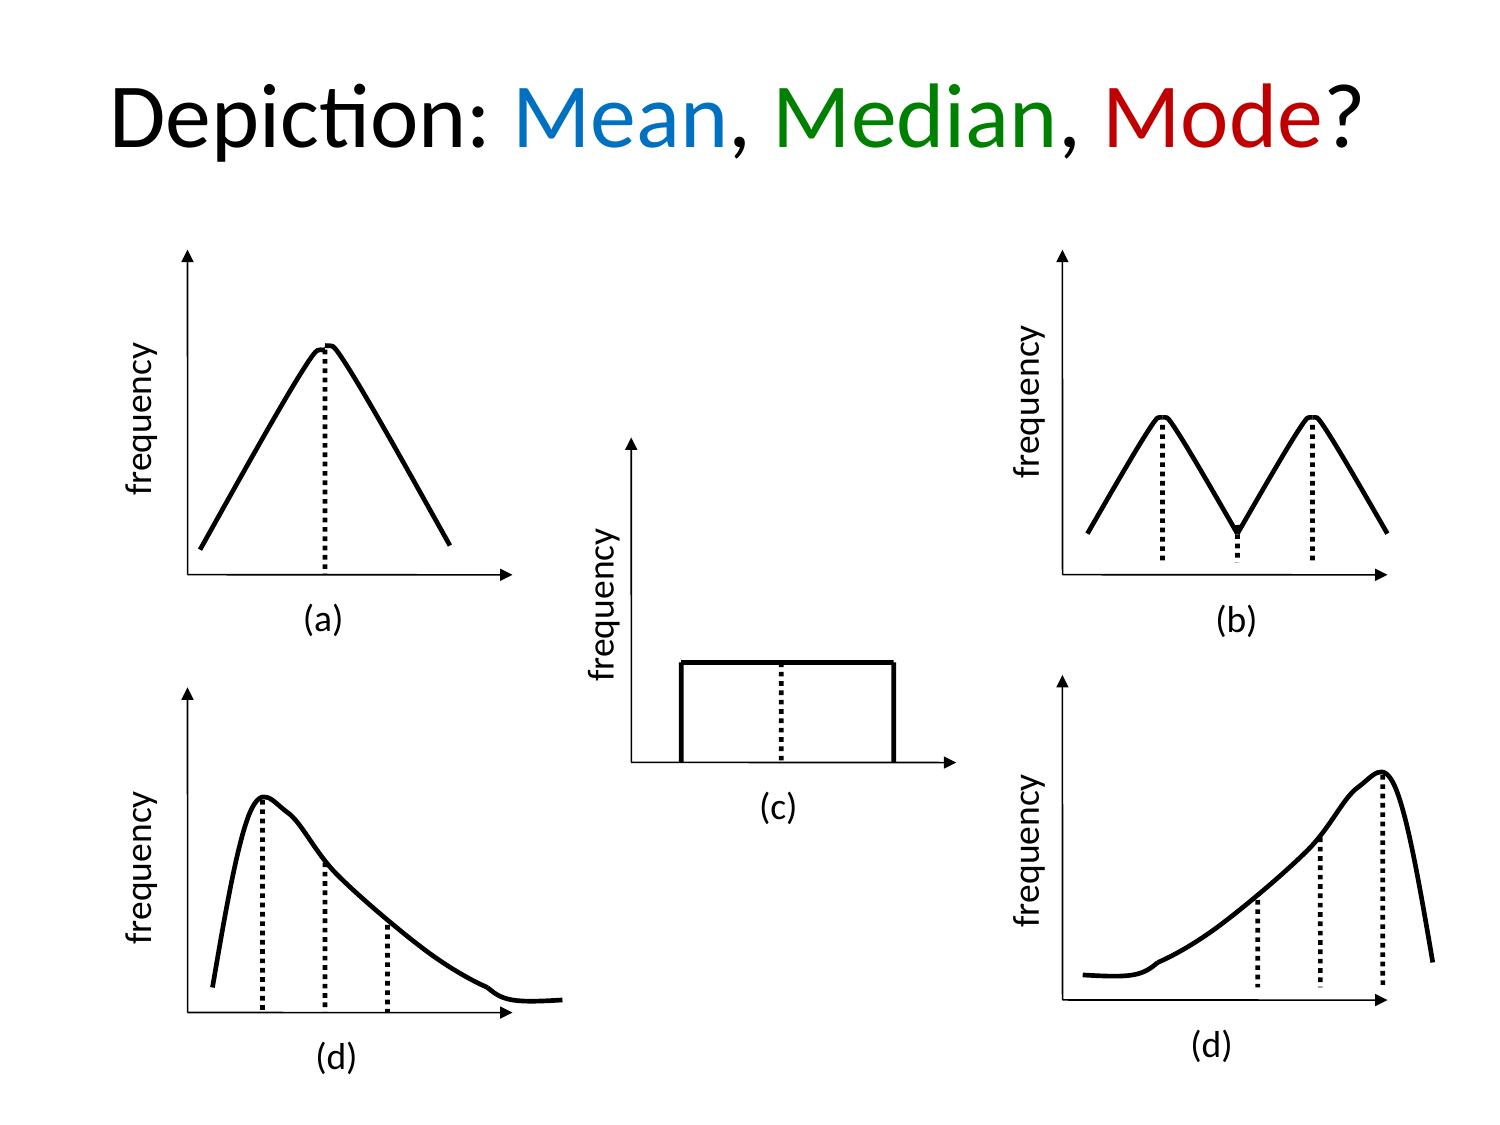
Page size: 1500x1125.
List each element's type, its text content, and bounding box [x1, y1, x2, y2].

text_box [181, 687, 194, 1012]
text_box (d) [300, 1024, 373, 1085]
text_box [1062, 249, 1388, 649]
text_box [187, 249, 513, 648]
text_box (d) [1175, 1012, 1248, 1073]
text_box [630, 437, 957, 836]
text_box [1056, 675, 1069, 999]
text_box [1062, 996, 1388, 1007]
title Depiction: Mean, Median, Mode? [62, 17, 1413, 205]
text_box [212, 796, 487, 988]
text_box frequency [993, 759, 1054, 943]
text_box frequency [106, 776, 166, 960]
text_box [388, 1006, 513, 1019]
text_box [1082, 758, 1434, 988]
text_box frequency [106, 327, 166, 511]
text_box frequency [993, 310, 1054, 494]
text_box frequency [568, 513, 625, 697]
text_box [487, 987, 563, 1002]
